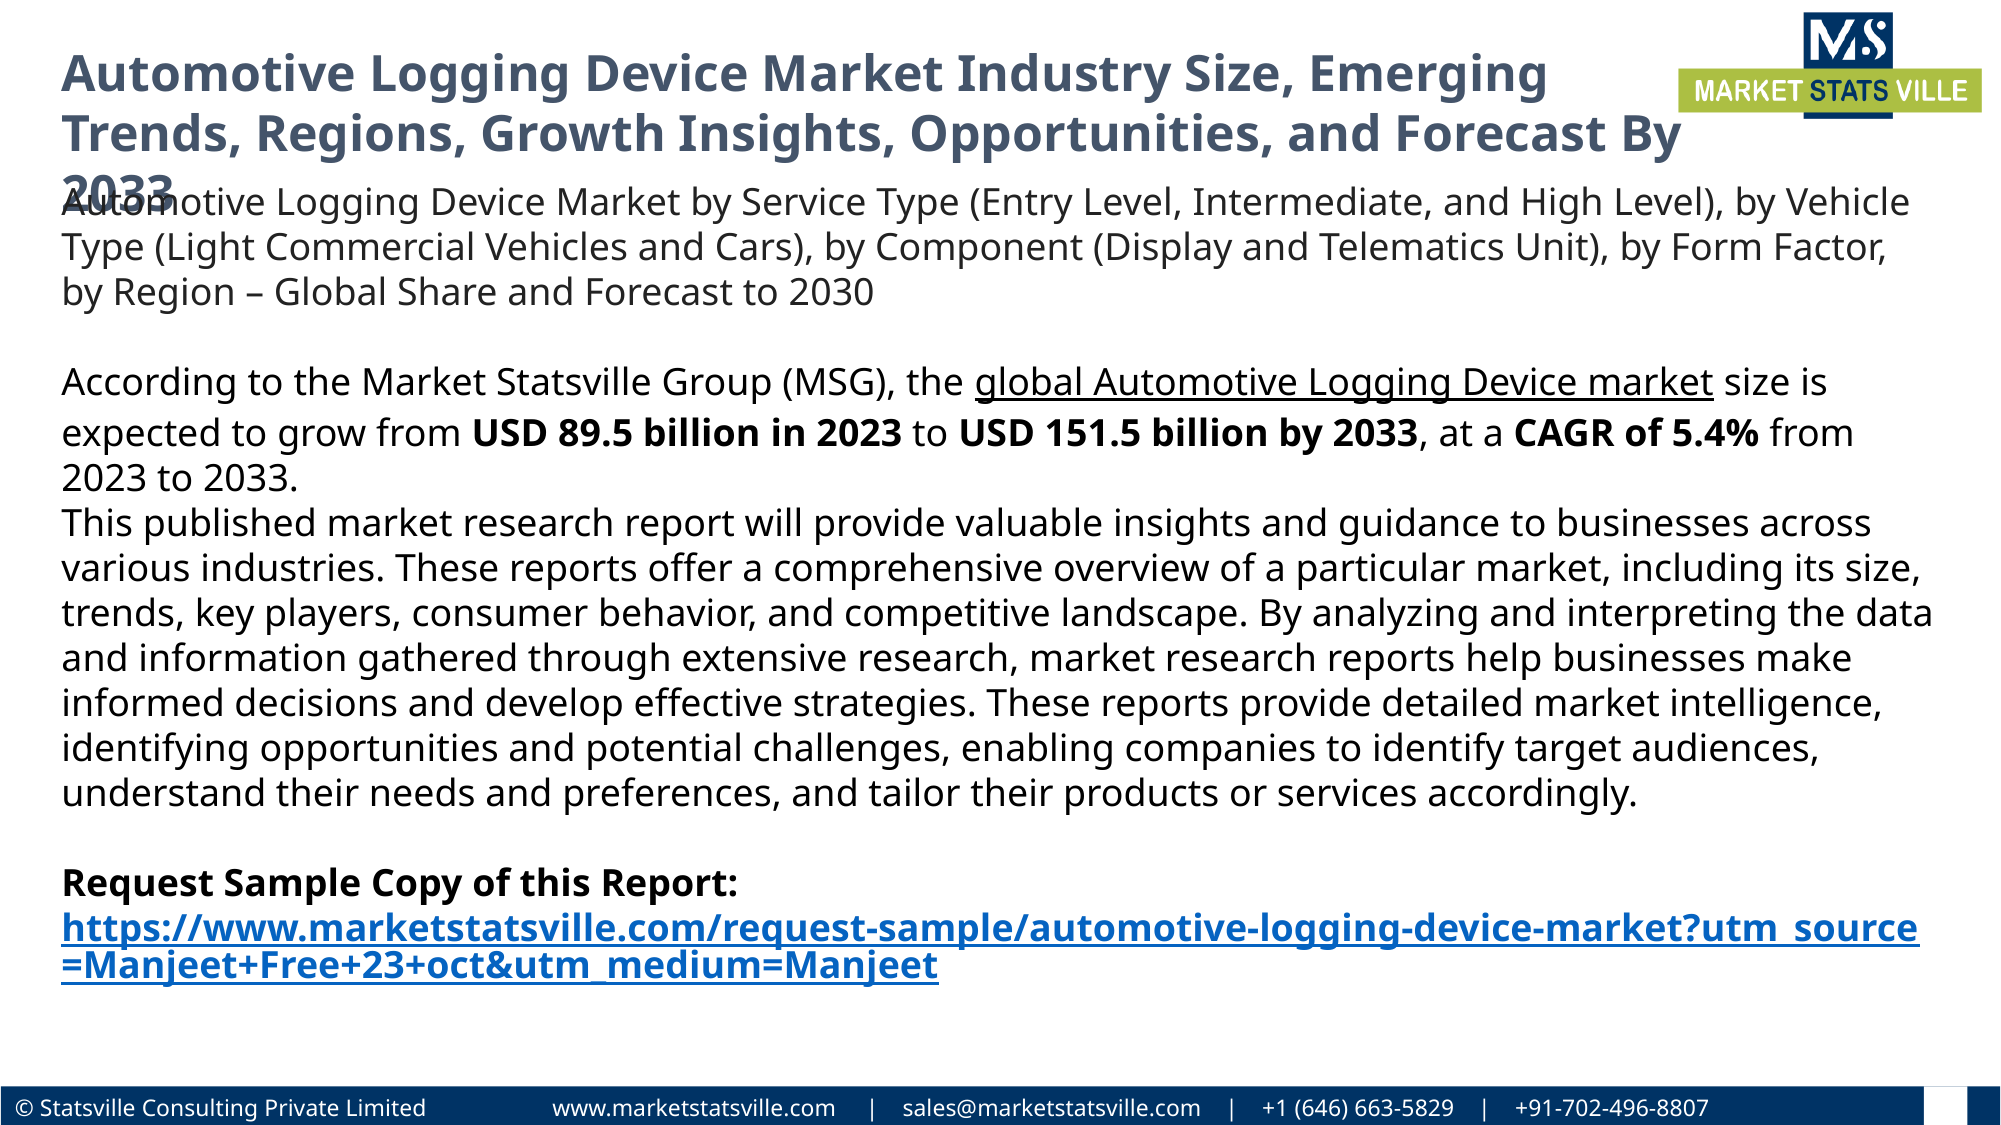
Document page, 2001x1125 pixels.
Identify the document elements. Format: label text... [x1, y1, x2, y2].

text_box Automotive Logging Device Market by Service Type (Entry Level, Intermediate, and High Level), by Vehicle Type (Light Commercial Vehicles and Cars), by Component (Display and Telematics Unit), by Form Factor, by Region – Global Share and Forecast to 2030 According to the Market Statsville Group (MSG), the global Automotive Logging Device market size is expected to grow from USD 89.5 billion in 2023 to USD 151.5 billion by 2033, at a CAGR of 5.4% from 2023 to 2033. This published market research report will provide valuable insights and guidance to businesses across various industries. These reports offer a comprehensive overview of a particular market, including its size, trends, key players, consumer behavior, and competitive landscape. By analyzing and interpreting the data and information gathered through extensive research, market research reports help businesses make informed decisions and develop effective strategies. These reports provide detailed market intelligence, identifying opportunities and potential challenges, enabling companies to identify target audiences, understand their needs and preferences, and tailor their products or services accordingly. Request Sample Copy of this Report: https://www.marketstatsville.com/request-sample/automotive-logging-device-market?utm_source=Manjeet+Free+23+oct&utm_medium=Manjeet [46, 170, 1954, 1008]
text_box Automotive Logging Device Market Industry Size, Emerging Trends, Regions, Growth Insights, Opportunities, and Forecast By 2033 [46, 34, 1727, 170]
picture [1678, 12, 1982, 119]
